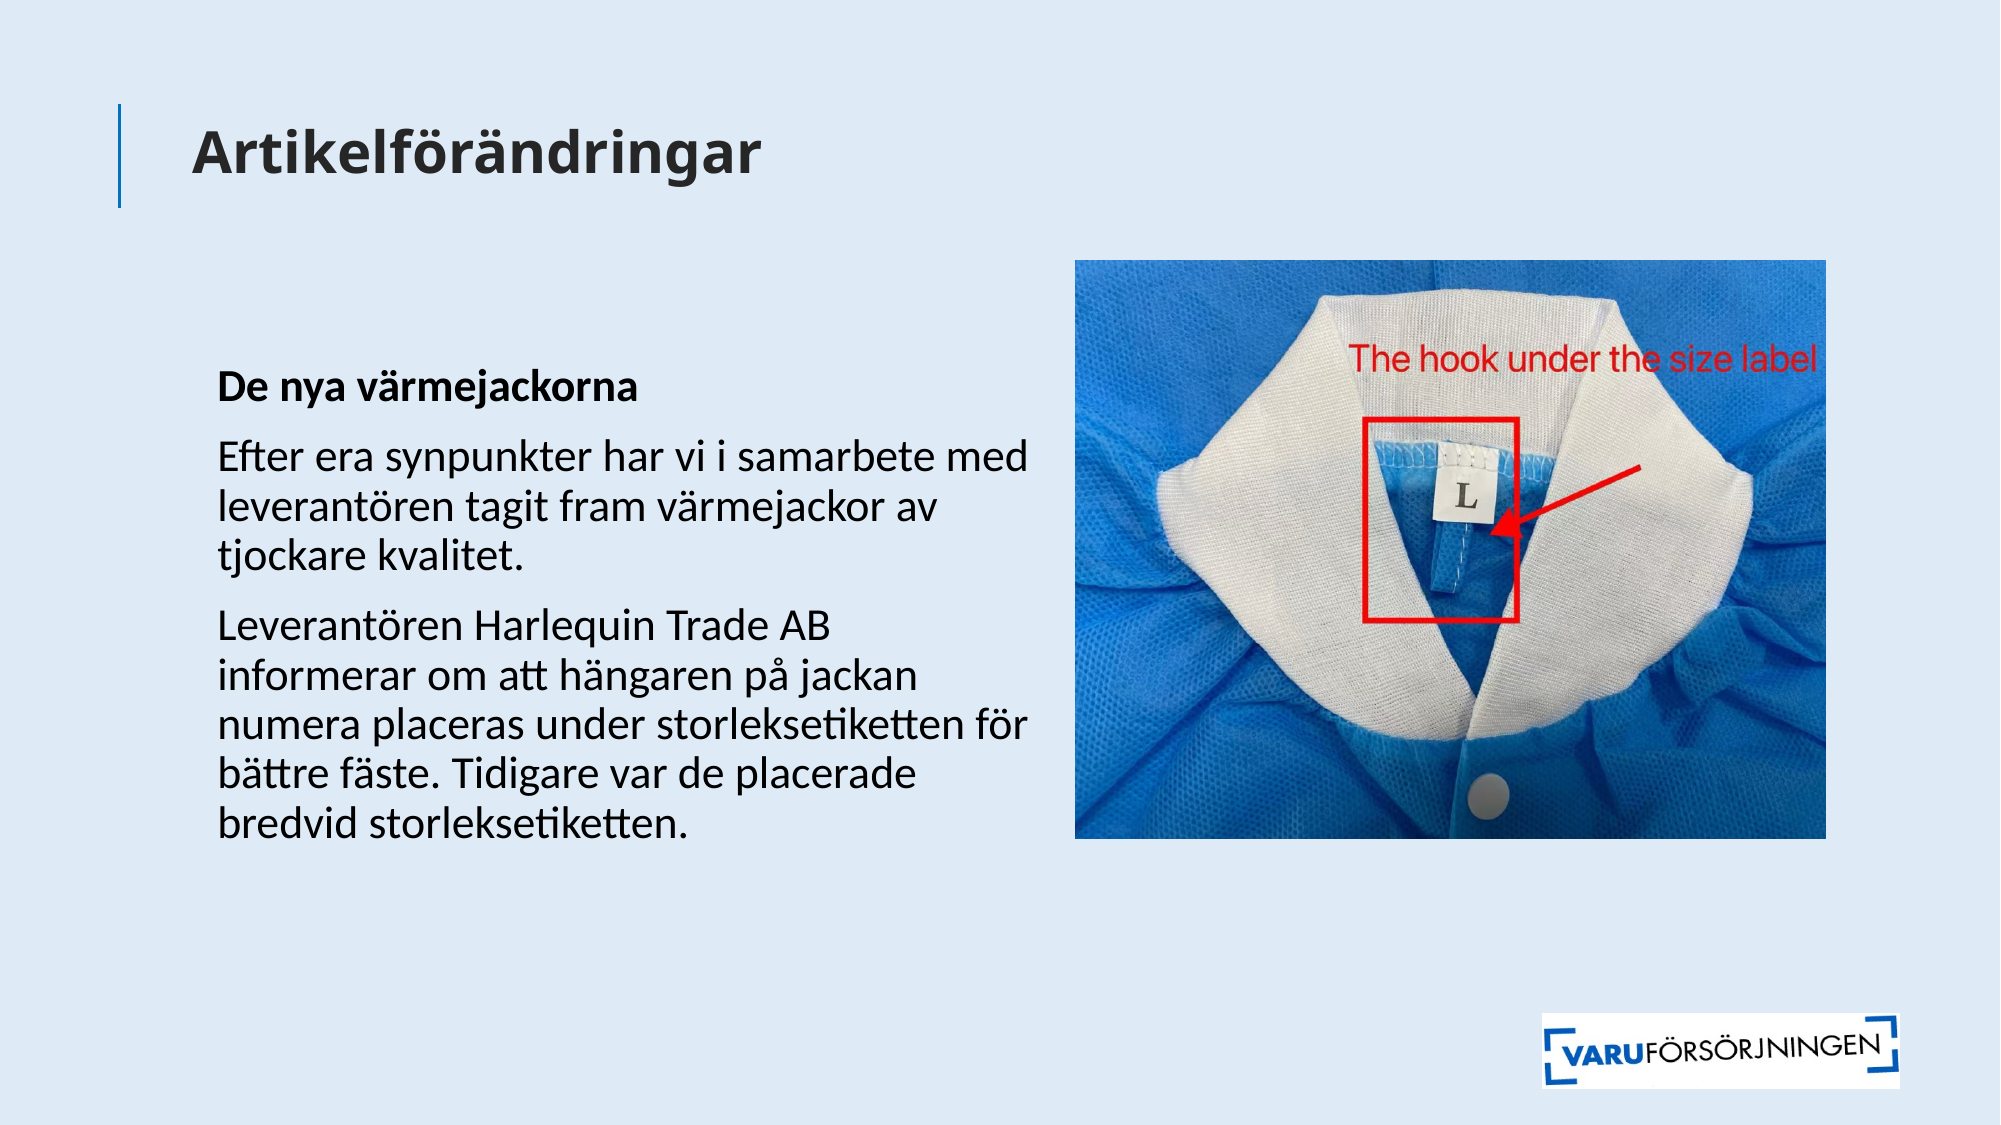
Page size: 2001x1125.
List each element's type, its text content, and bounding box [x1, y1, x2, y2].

picture [1075, 260, 1826, 839]
list De nya värmejackorna Efter era synpunkter har vi i samarbete med leverantören tagit fram värmejackor av tjockare kvalitet. Leverantören Harlequin Trade AB informerar om att hängaren på jackan numera placeras under storleksetiketten för bättre fäste. Tidigare var de placerade bredvid storleksetiketten. [202, 263, 1047, 1013]
title Artikelförändringar [174, 85, 781, 293]
picture [1542, 1013, 1900, 1089]
